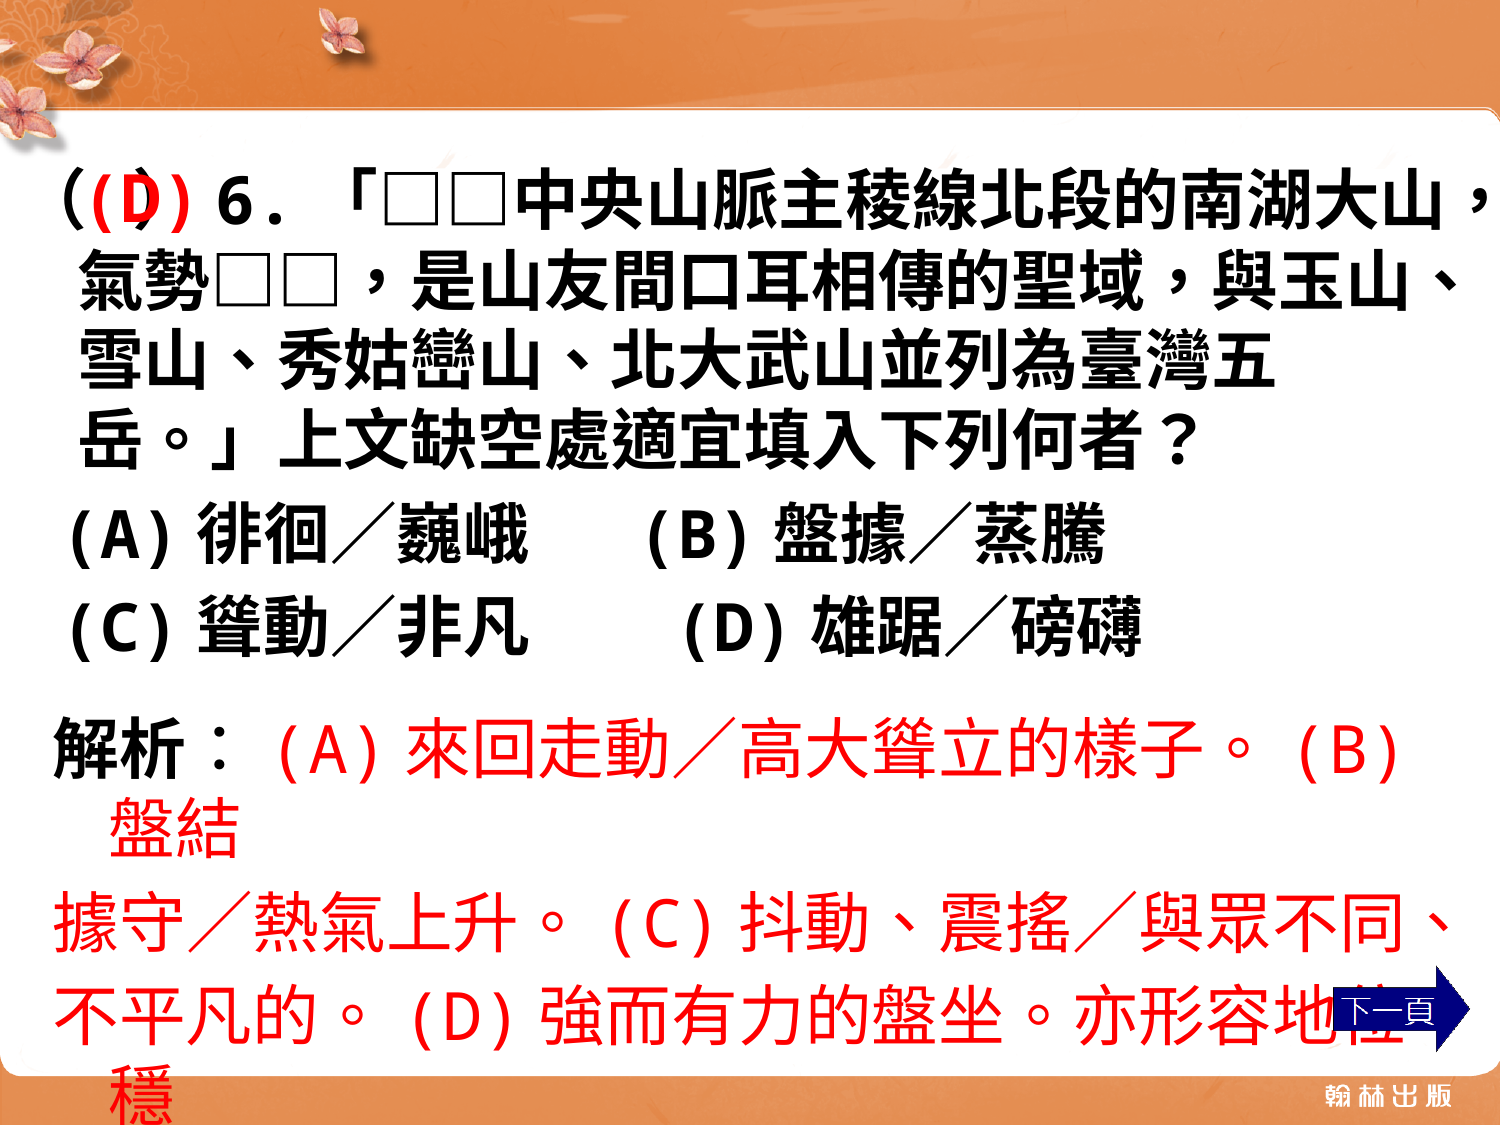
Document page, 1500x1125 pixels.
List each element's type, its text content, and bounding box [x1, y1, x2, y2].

text_box 解析：(A)來回走動／高大聳立的樣子。(B)盤結 據守／熱氣上升。(C)抖動、震搖／與眾不同、 不平凡的。(D)強而有力的盤坐。亦形容地位穩 固／廣大無邊。 [37, 699, 1483, 1094]
list （ ）6.「□□中央山脈主稜線北段的南湖大山，氣勢□□，是山友間口耳相傳的聖域，與玉山、雪山、秀姑巒山、北大武山並列為臺灣五岳。」上文缺空處適宜填入下列何者？ (A)徘徊／巍峨 (B)盤據／蒸騰 (C)聳動／非凡 (D)雄踞／磅礴 [5, 150, 1465, 693]
picture [0, 0, 1500, 1125]
text_box (D) [66, 148, 217, 244]
